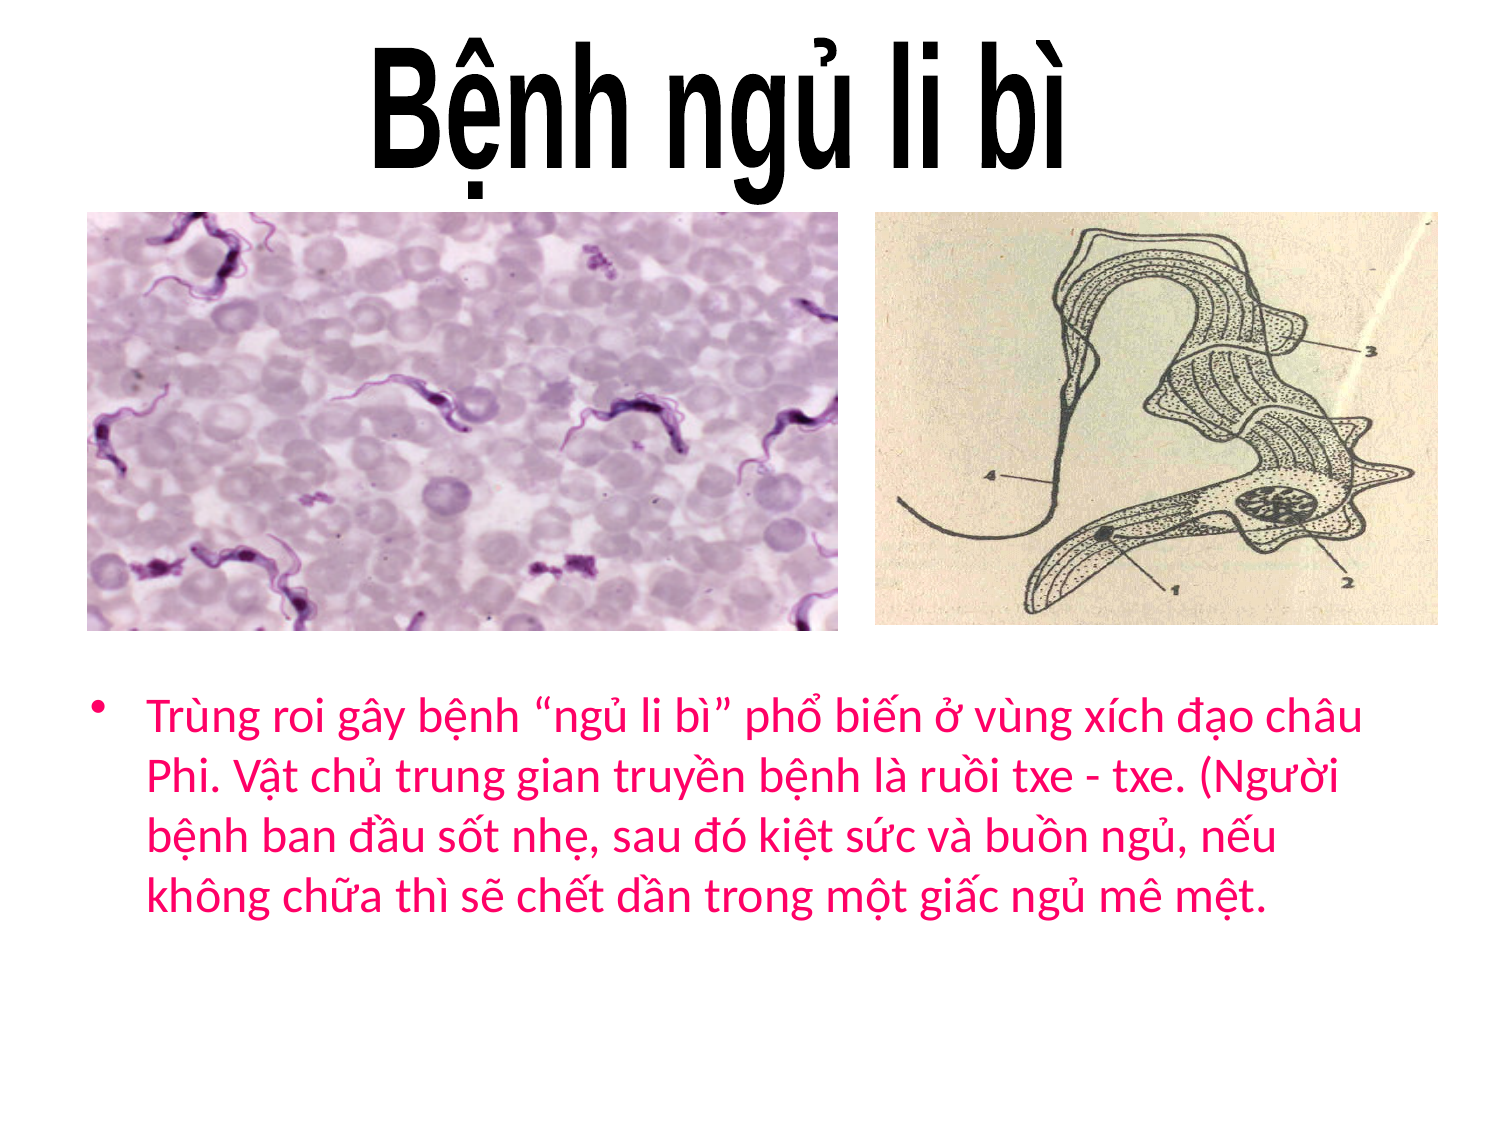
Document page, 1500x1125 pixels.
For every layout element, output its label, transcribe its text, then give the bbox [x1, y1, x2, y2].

picture [874, 212, 1438, 626]
picture [87, 212, 838, 631]
text_box Trùng roi gây bệnh “ngủ li bì” phổ biến ở vùng xích đạo châu Phi. Vật chủ trung gian truyền bệnh là ruồi txe - txe. (Người bệnh ban đầu sốt nhẹ, sau đó kiệt sức và buồn ngủ, nếu không chữa thì sẽ chết dần trong một giấc ngủ mê mệt. [74, 674, 1425, 1125]
